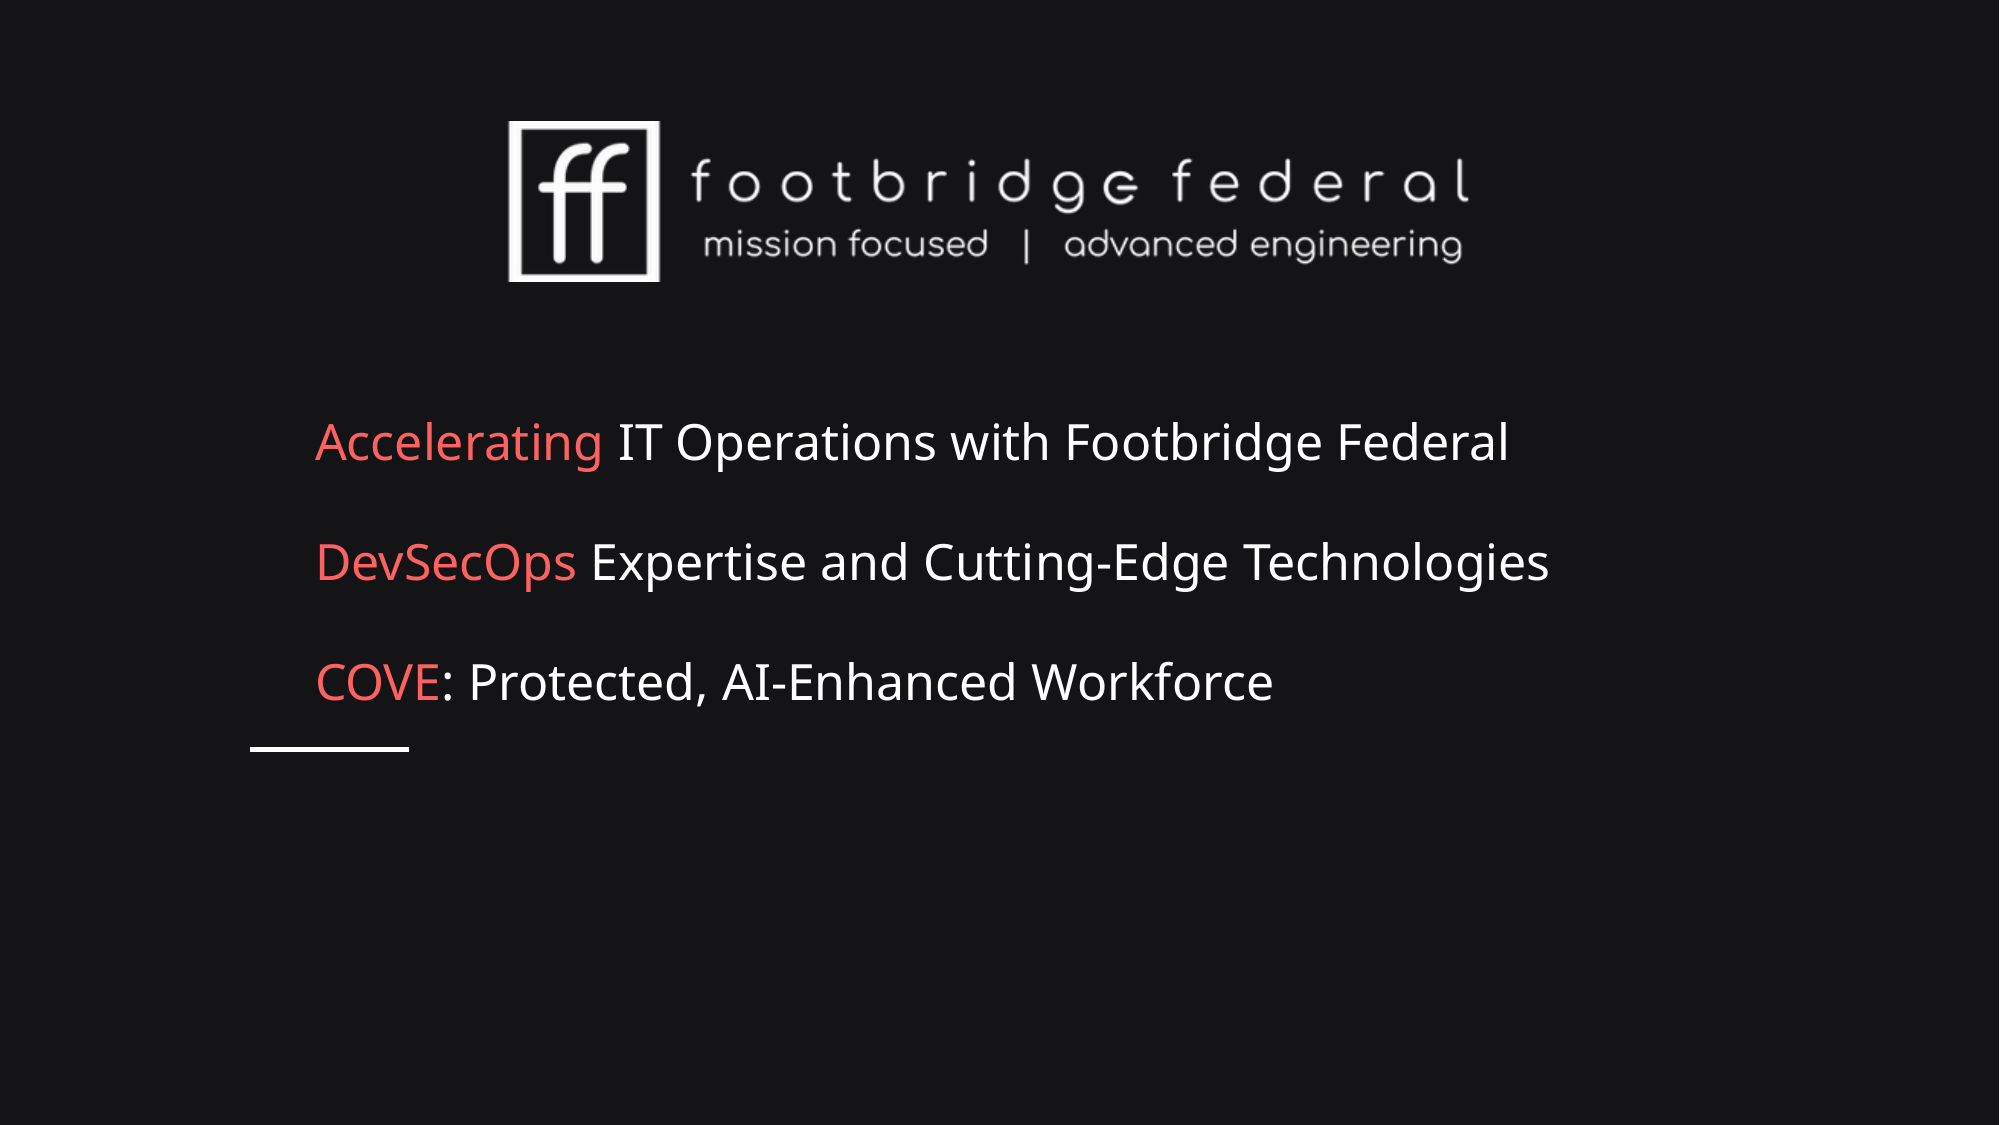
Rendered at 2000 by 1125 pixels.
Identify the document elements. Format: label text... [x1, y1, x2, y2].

text_box Accelerating IT Operations with Footbridge Federal DevSecOps Expertise and Cutting-Edge Technologies COVE: Protected, AI-Enhanced Workforce [300, 403, 1701, 719]
picture [499, 121, 1479, 282]
